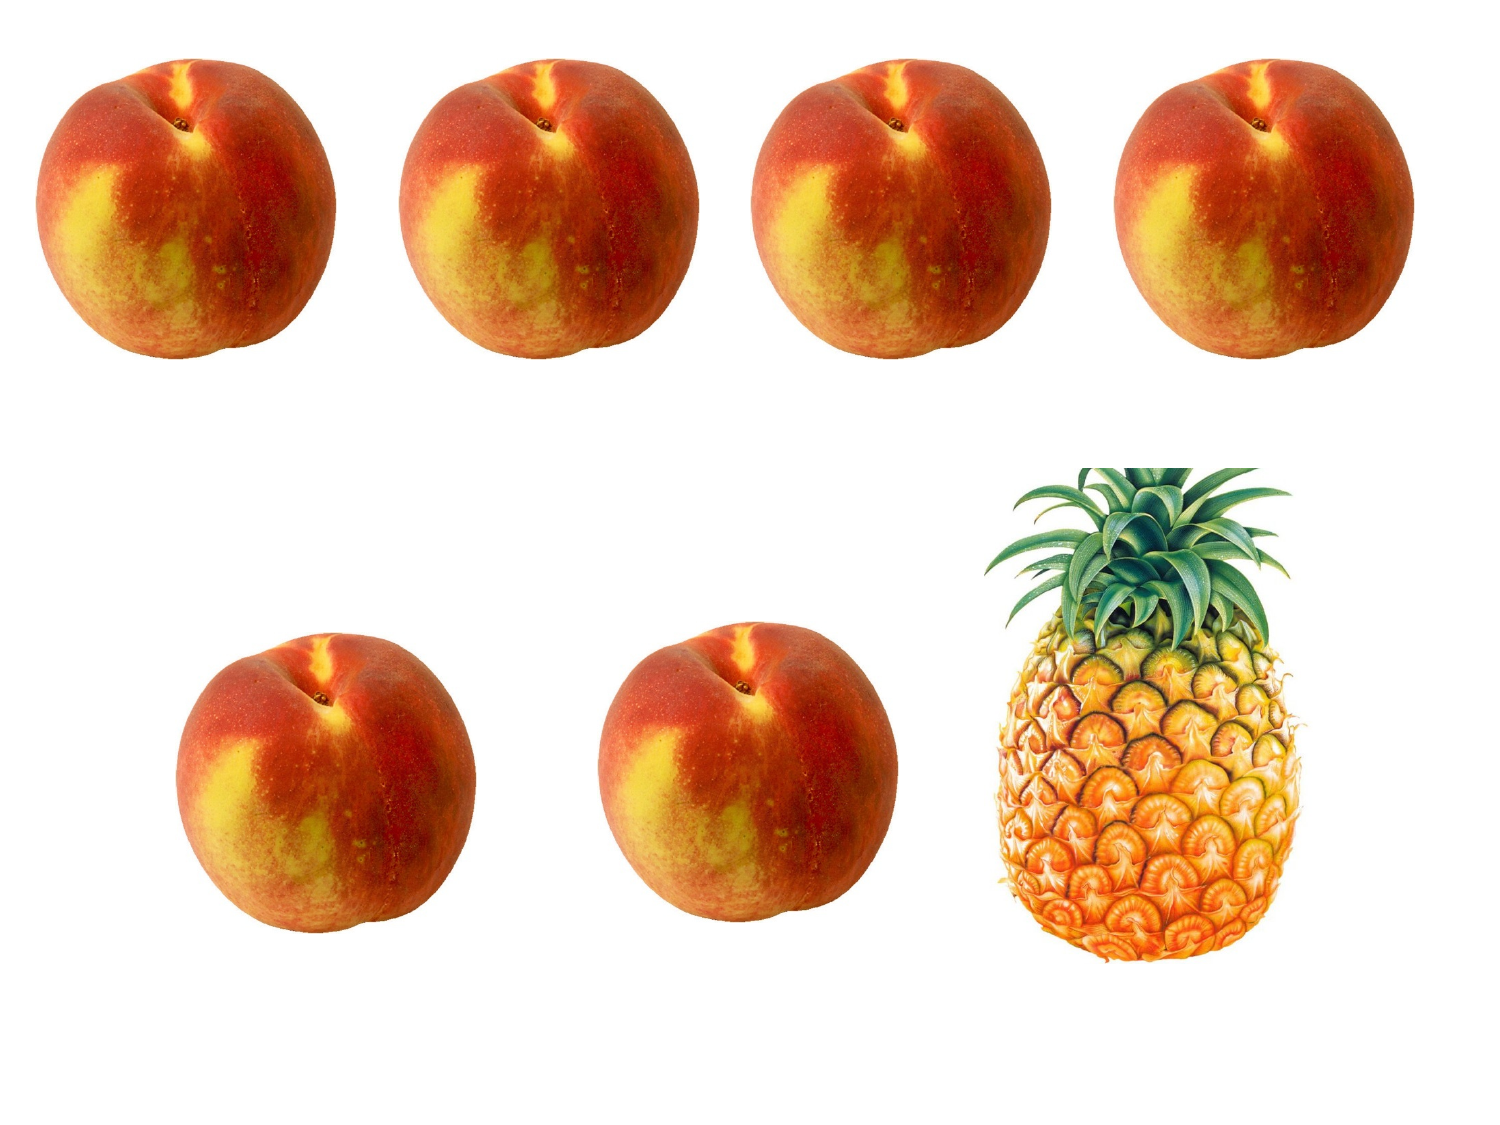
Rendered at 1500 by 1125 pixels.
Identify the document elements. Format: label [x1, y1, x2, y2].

picture [34, 58, 337, 360]
picture [398, 58, 700, 360]
picture [597, 620, 899, 923]
picture [984, 468, 1314, 965]
picture [749, 58, 1052, 360]
picture [175, 632, 477, 935]
picture [1112, 58, 1415, 360]
